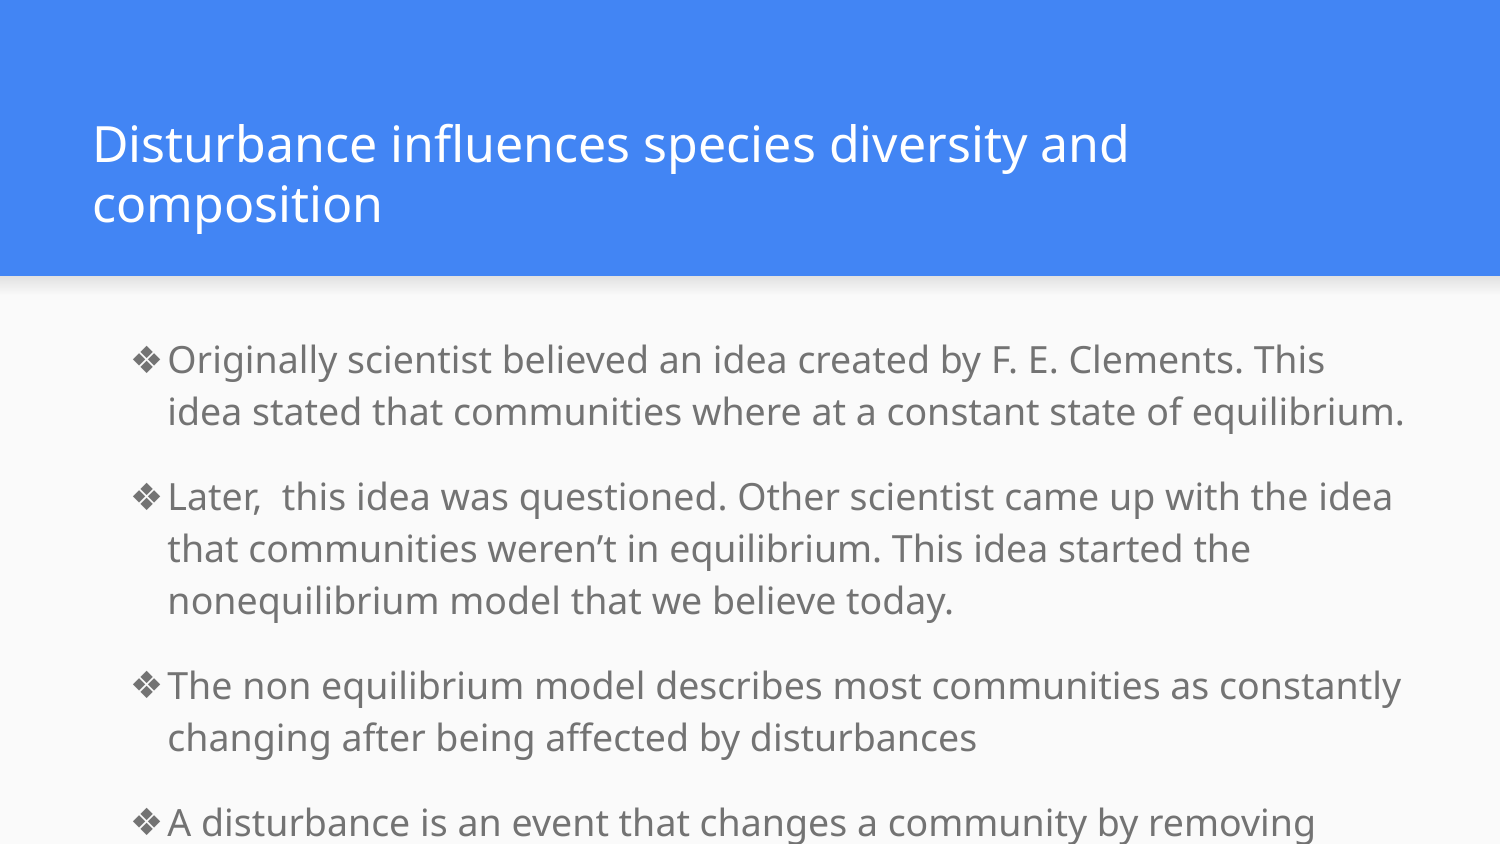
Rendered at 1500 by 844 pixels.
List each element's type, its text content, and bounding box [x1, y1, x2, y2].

title Disturbance influences species diversity and composition [77, 121, 1427, 248]
list Originally scientist believed an idea created by F. E. Clements. This idea stated that communities where at a constant state of equilibrium. Later, this idea was questioned. Other scientist came up with the idea that communities weren’t in equilibrium. This idea started the nonequilibrium model that we believe today. The non equilibrium model describes most communities as constantly changing after being affected by disturbances A disturbance is an event that changes a community by removing organisms from it or altering availability of resources. [77, 314, 1427, 760]
